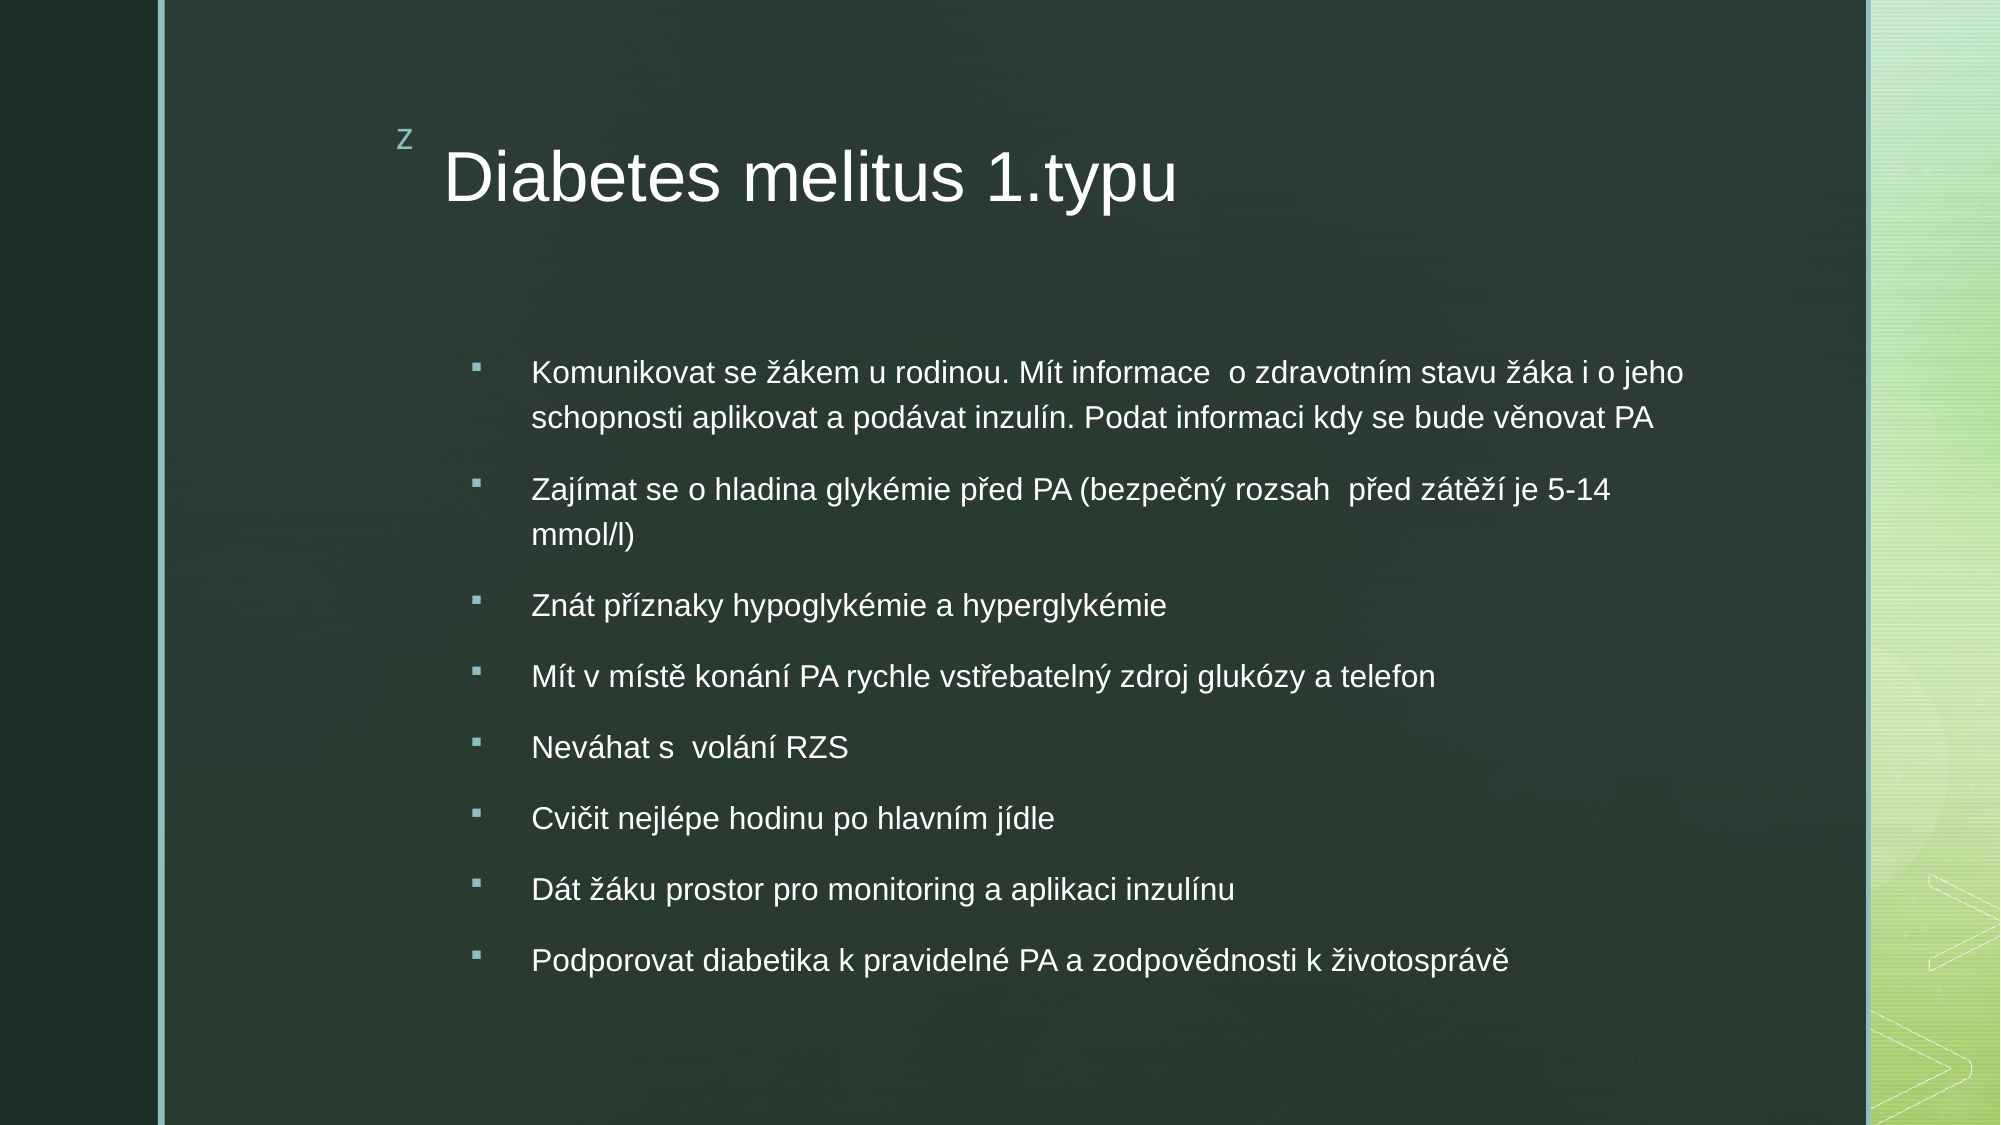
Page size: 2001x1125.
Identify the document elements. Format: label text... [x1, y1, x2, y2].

list Komunikovat se žákem u rodinou. Mít informace o zdravotním stavu žáka i o jeho schopnosti aplikovat a podávat inzulín. Podat informaci kdy se bude věnovat PA Zajímat se o hladina glykémie před PA (bezpečný rozsah před zátěží je 5-14 mmol/l) Znát příznaky hypoglykémie a hyperglykémie Mít v místě konání PA rychle vstřebatelný zdroj glukózy a telefon Neváhat s volání RZS Cvičit nejlépe hodinu po hlavním jídle Dát žáku prostor pro monitoring a aplikaci inzulínu Podporovat diabetika k pravidelné PA a zodpovědnosti k životosprávě [454, 336, 1734, 993]
title Diabetes melitus 1.typu [428, 132, 1734, 310]
picture [1871, 0, 2001, 1125]
